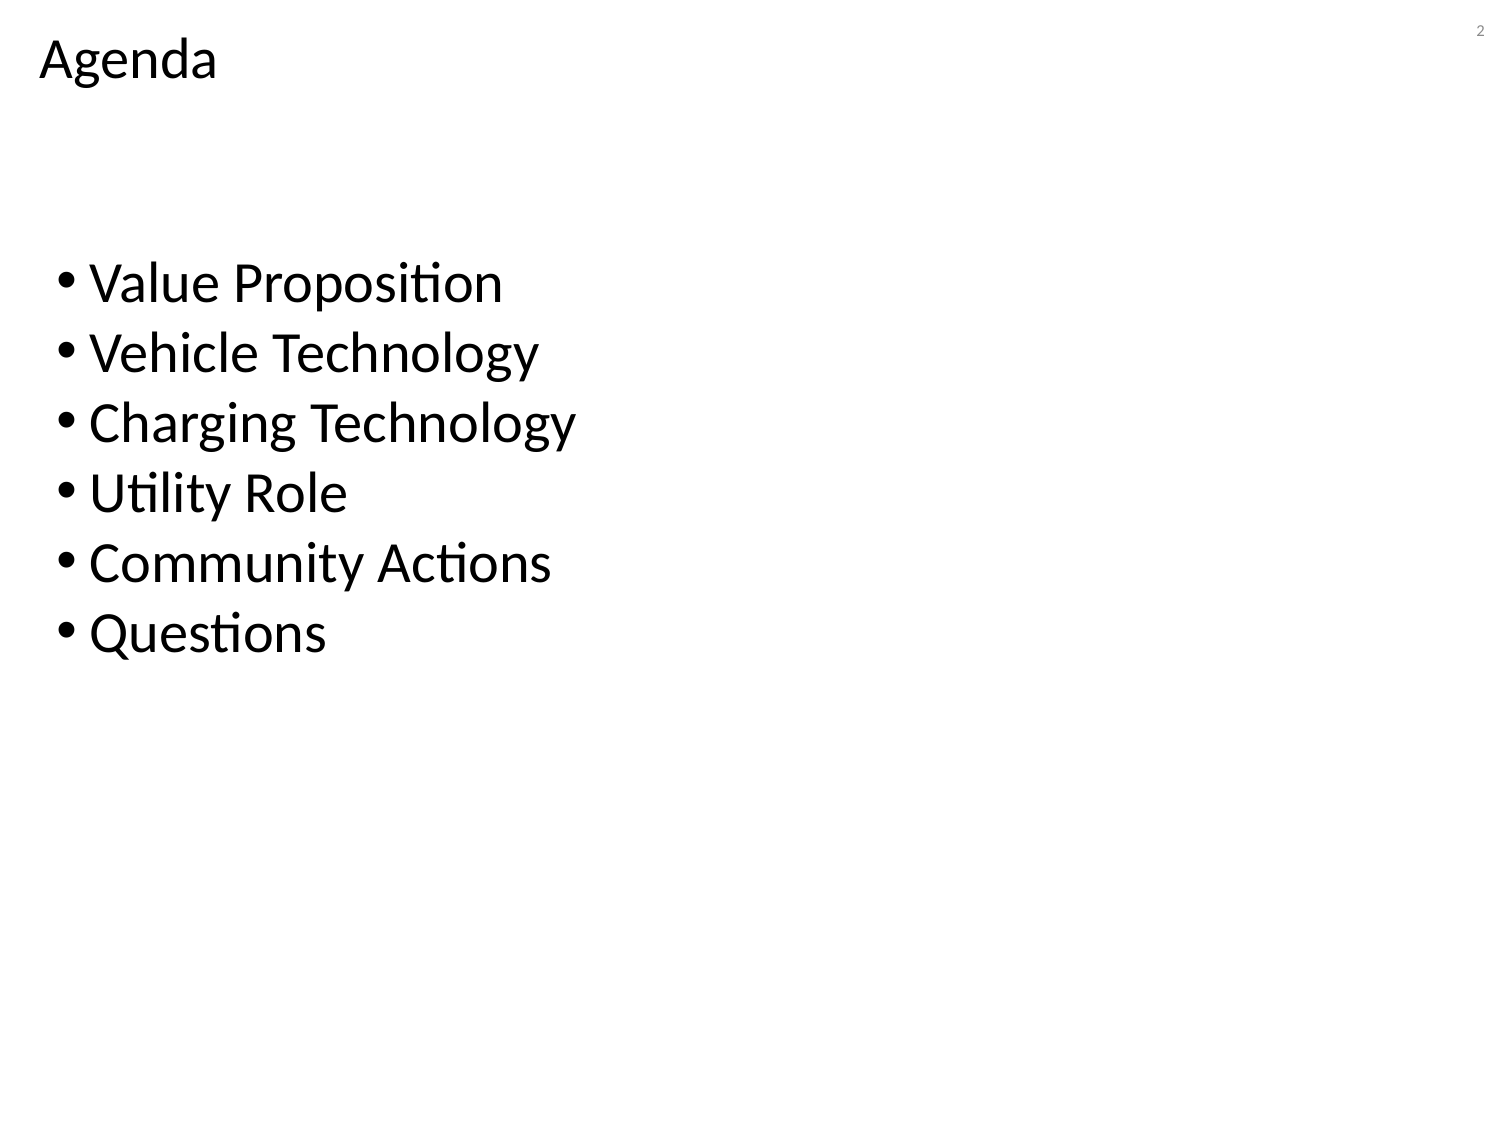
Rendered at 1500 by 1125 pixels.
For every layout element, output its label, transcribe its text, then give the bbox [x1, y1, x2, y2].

title Agenda [24, 12, 1375, 105]
slide_number 2 [1149, 0, 1500, 60]
text_box Value Proposition Vehicle Technology Charging Technology Utility Role Community Actions Questions [41, 167, 1437, 672]
